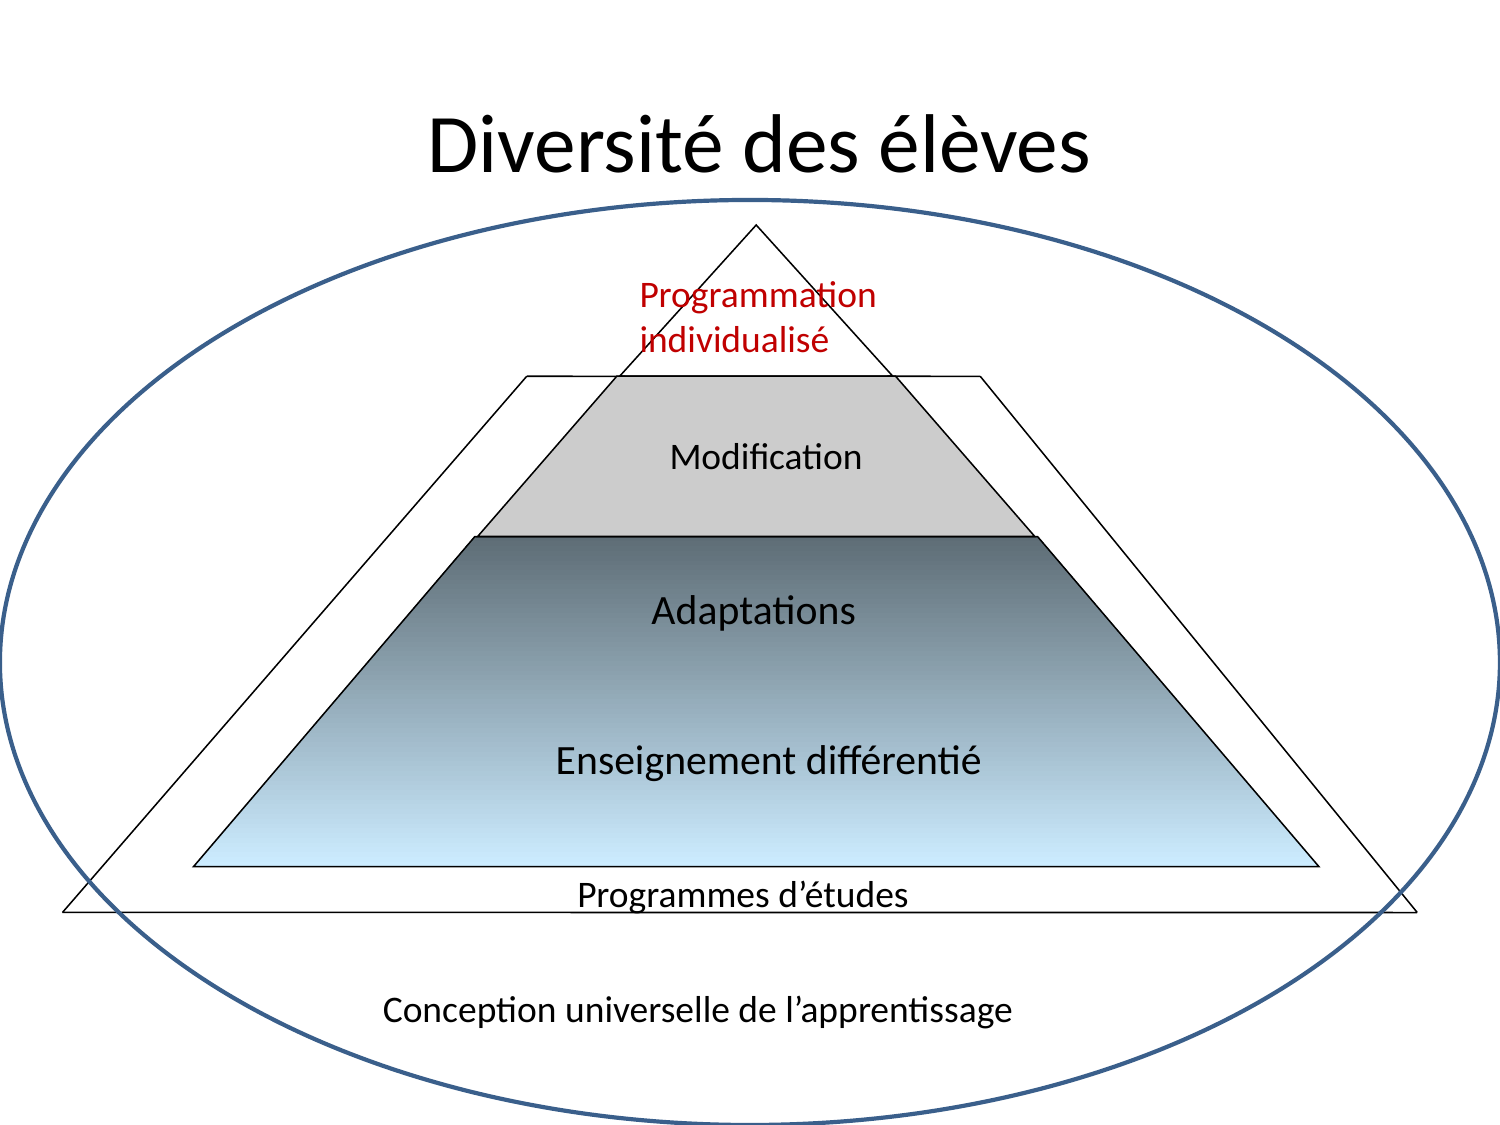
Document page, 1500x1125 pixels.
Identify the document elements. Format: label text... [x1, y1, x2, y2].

text_box [505, 197, 994, 223]
text_box [1454, 499, 1500, 826]
text_box [357, 1059, 1142, 1125]
title Diversité des élèves [75, 45, 1425, 223]
text_box [0, 481, 57, 844]
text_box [62, 224, 1451, 1051]
